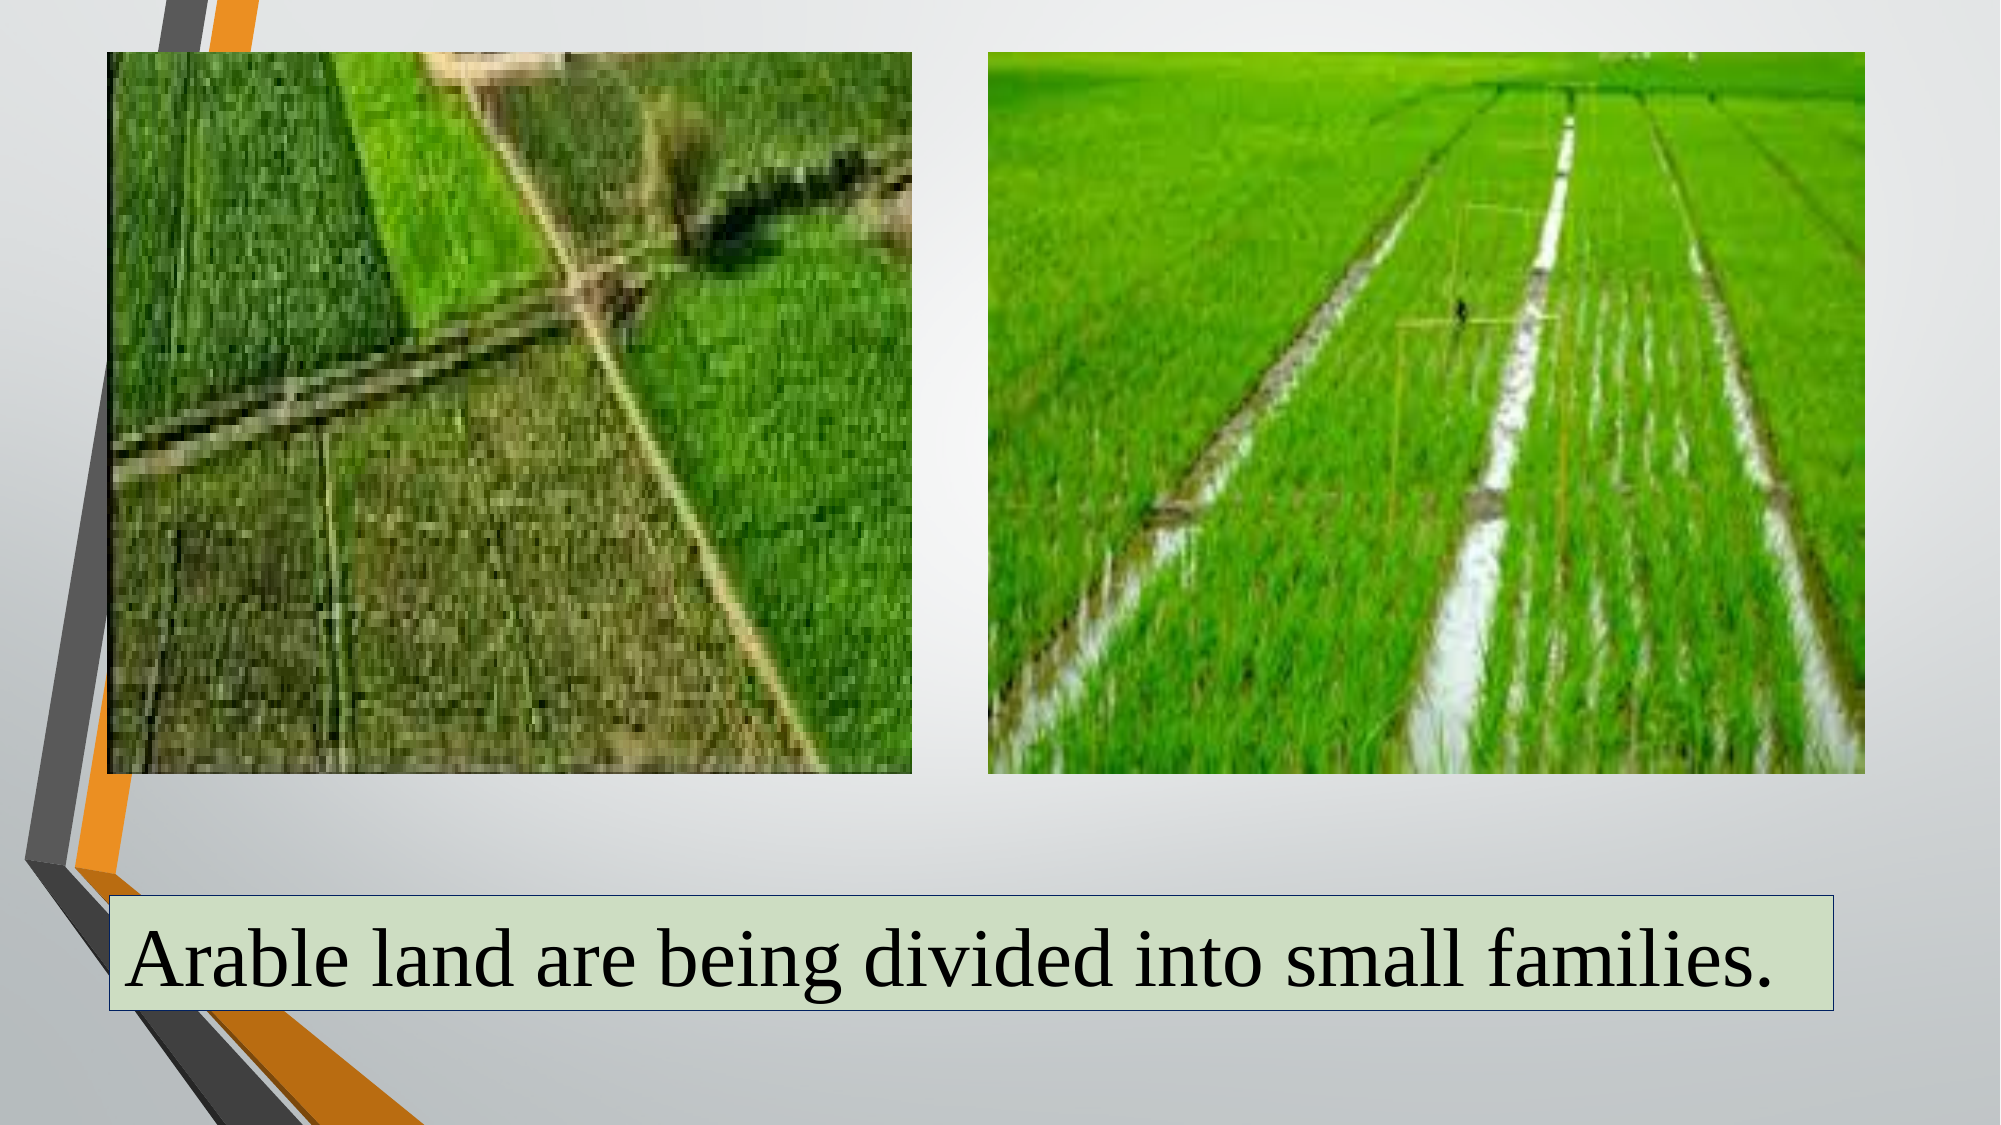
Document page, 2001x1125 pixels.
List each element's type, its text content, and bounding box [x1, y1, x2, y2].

text_box Arable land are being divided into small families. [109, 895, 1834, 1011]
picture [987, 52, 1865, 774]
picture [25, 52, 913, 774]
